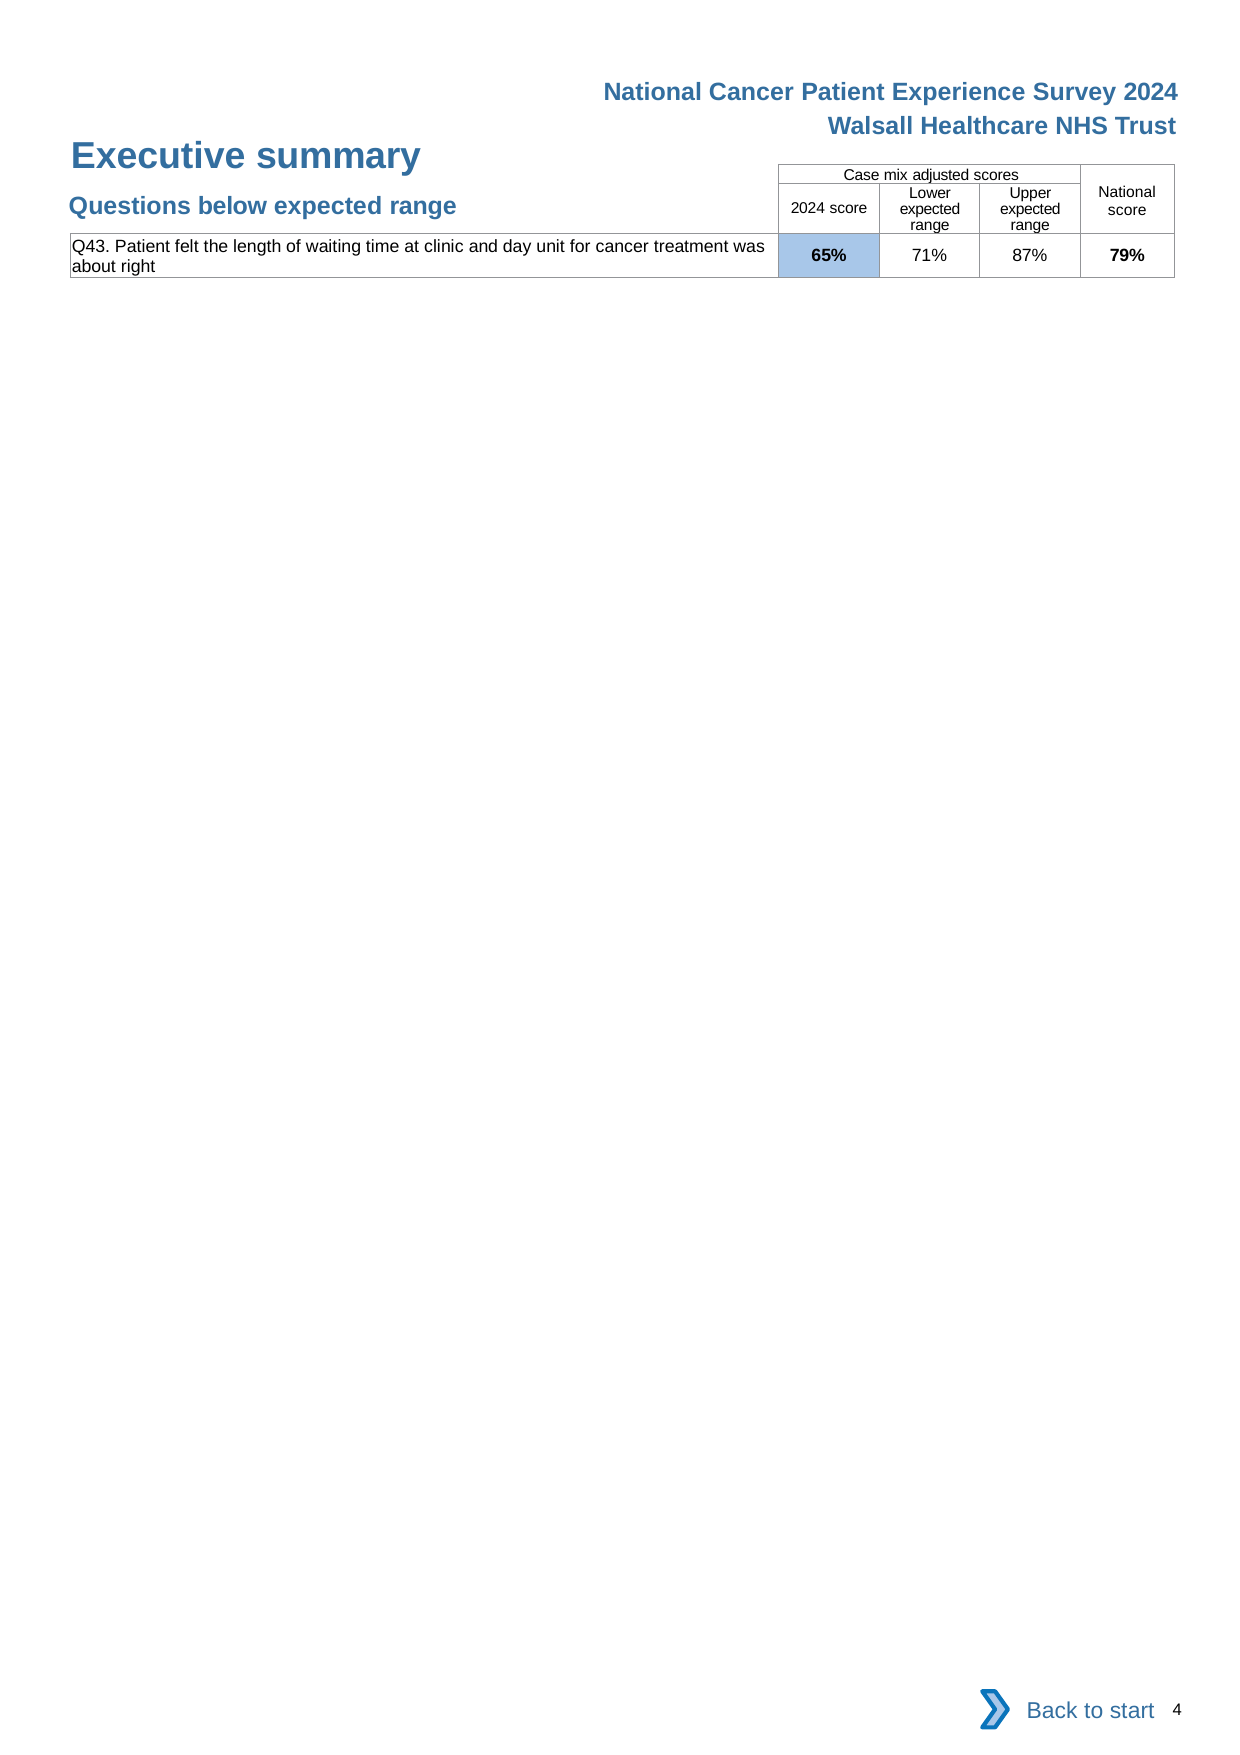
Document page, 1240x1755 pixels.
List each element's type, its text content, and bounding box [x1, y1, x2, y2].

slide_number 4 [1176, 1699, 1234, 1720]
table_cell Q43. Patient felt the length of waiting time at clinic and day unit for cancer treatment was about right [71, 234, 778, 277]
title Executive summary [68, 131, 465, 189]
table_cell Lower expected range [880, 184, 979, 233]
table_cell 71% [880, 234, 979, 277]
table_header National score [1081, 165, 1174, 233]
table_cell 2024 score [779, 184, 879, 233]
table_header [70, 165, 778, 233]
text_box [981, 1677, 1170, 1741]
table_cell 87% [980, 234, 1080, 277]
table_cell 65% [779, 234, 879, 277]
table_cell Upper expected range [980, 184, 1080, 233]
title Executive summary [68, 220, 465, 425]
text_box National Cancer Patient Experience Survey 2024 [588, 68, 1194, 113]
table_cell 79% [1081, 234, 1174, 277]
text_box Walsall Healthcare NHS Trust [812, 113, 1192, 147]
table_header Case mix adjusted scores [779, 165, 1080, 183]
